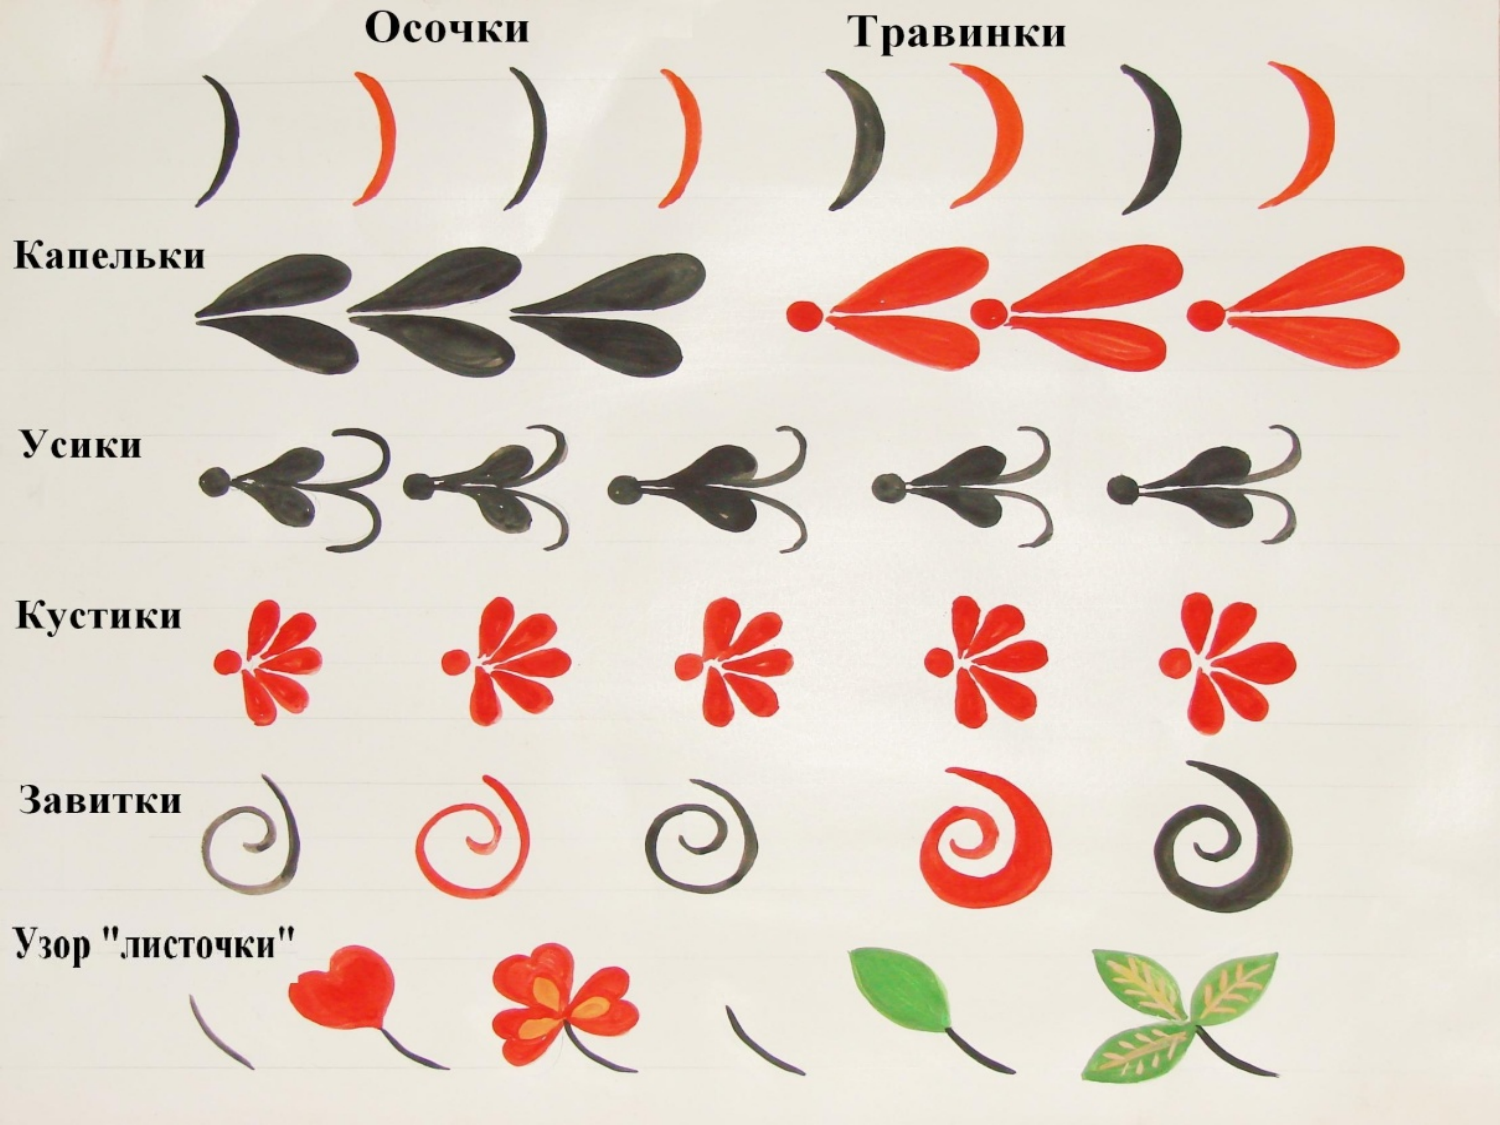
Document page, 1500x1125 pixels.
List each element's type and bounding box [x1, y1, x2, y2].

list [0, 0, 1500, 1125]
